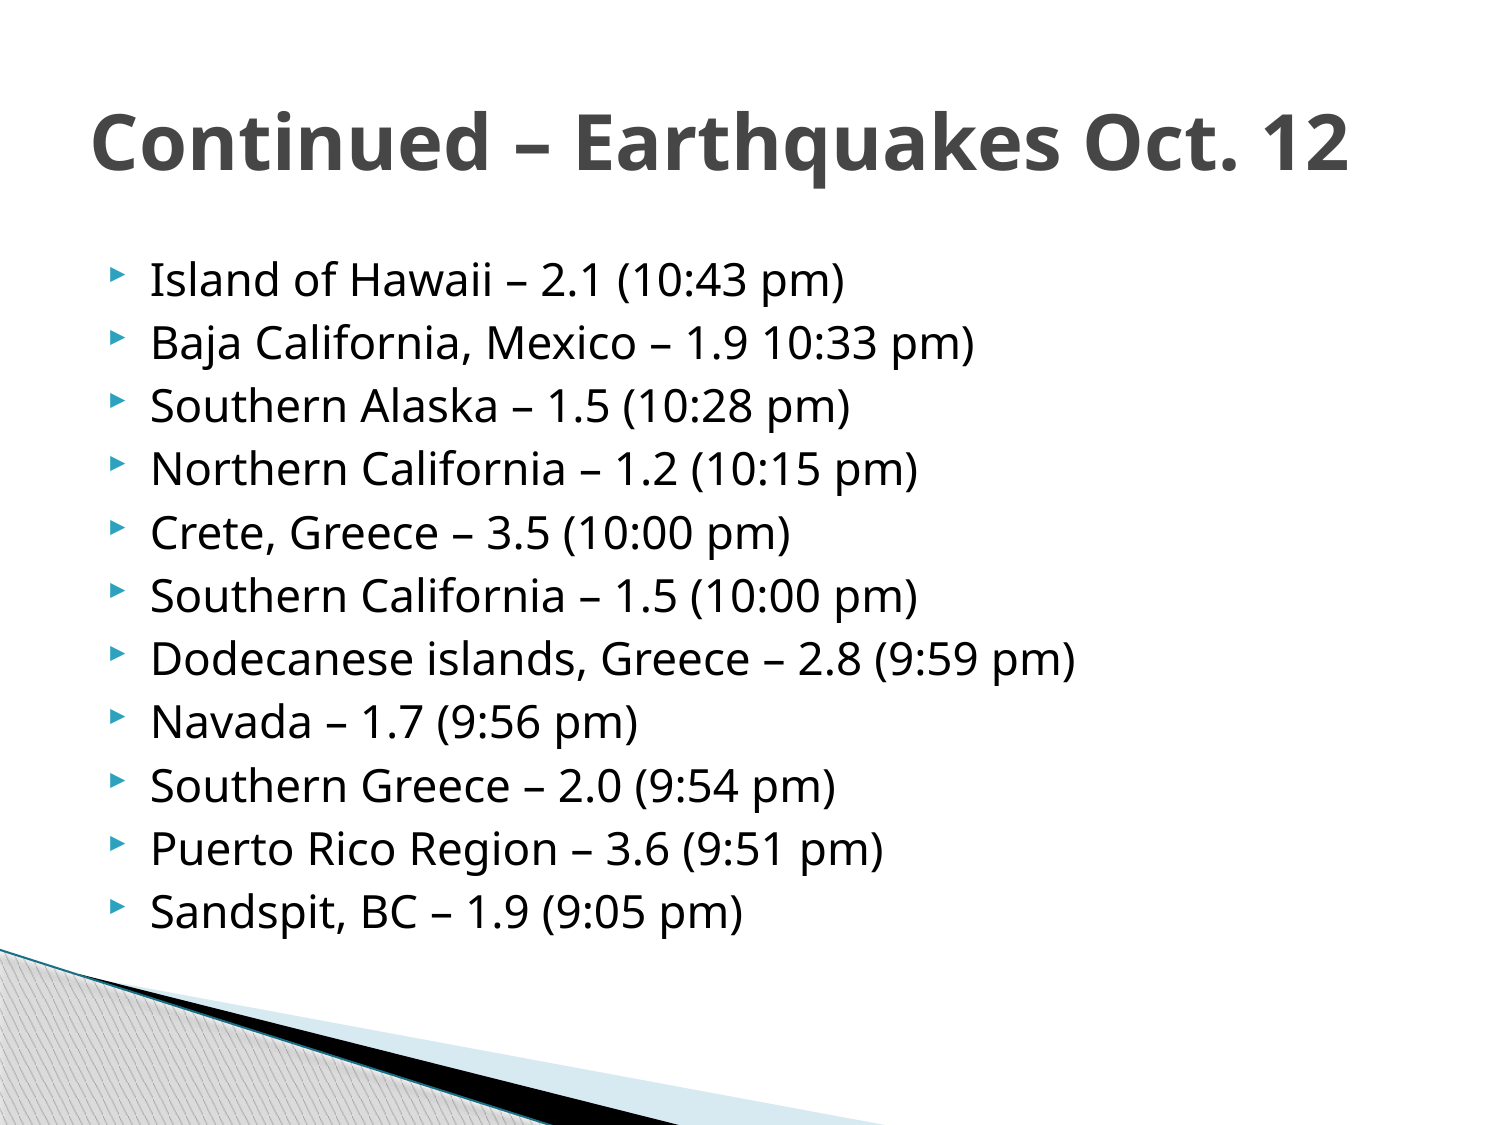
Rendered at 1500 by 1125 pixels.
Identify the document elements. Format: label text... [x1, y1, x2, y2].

title Continued – Earthquakes Oct. 12 [75, 45, 1425, 233]
list Island of Hawaii – 2.1 (10:43 pm) Baja California, Mexico – 1.9 10:33 pm) Southern Alaska – 1.5 (10:28 pm) Northern California – 1.2 (10:15 pm) Crete, Greece – 3.5 (10:00 pm) Southern California – 1.5 (10:00 pm) Dodecanese islands, Greece – 2.8 (9:59 pm) Navada – 1.7 (9:56 pm) Southern Greece – 2.0 (9:54 pm) Puerto Rico Region – 3.6 (9:51 pm) Sandspit, BC – 1.9 (9:05 pm) [75, 243, 1425, 986]
